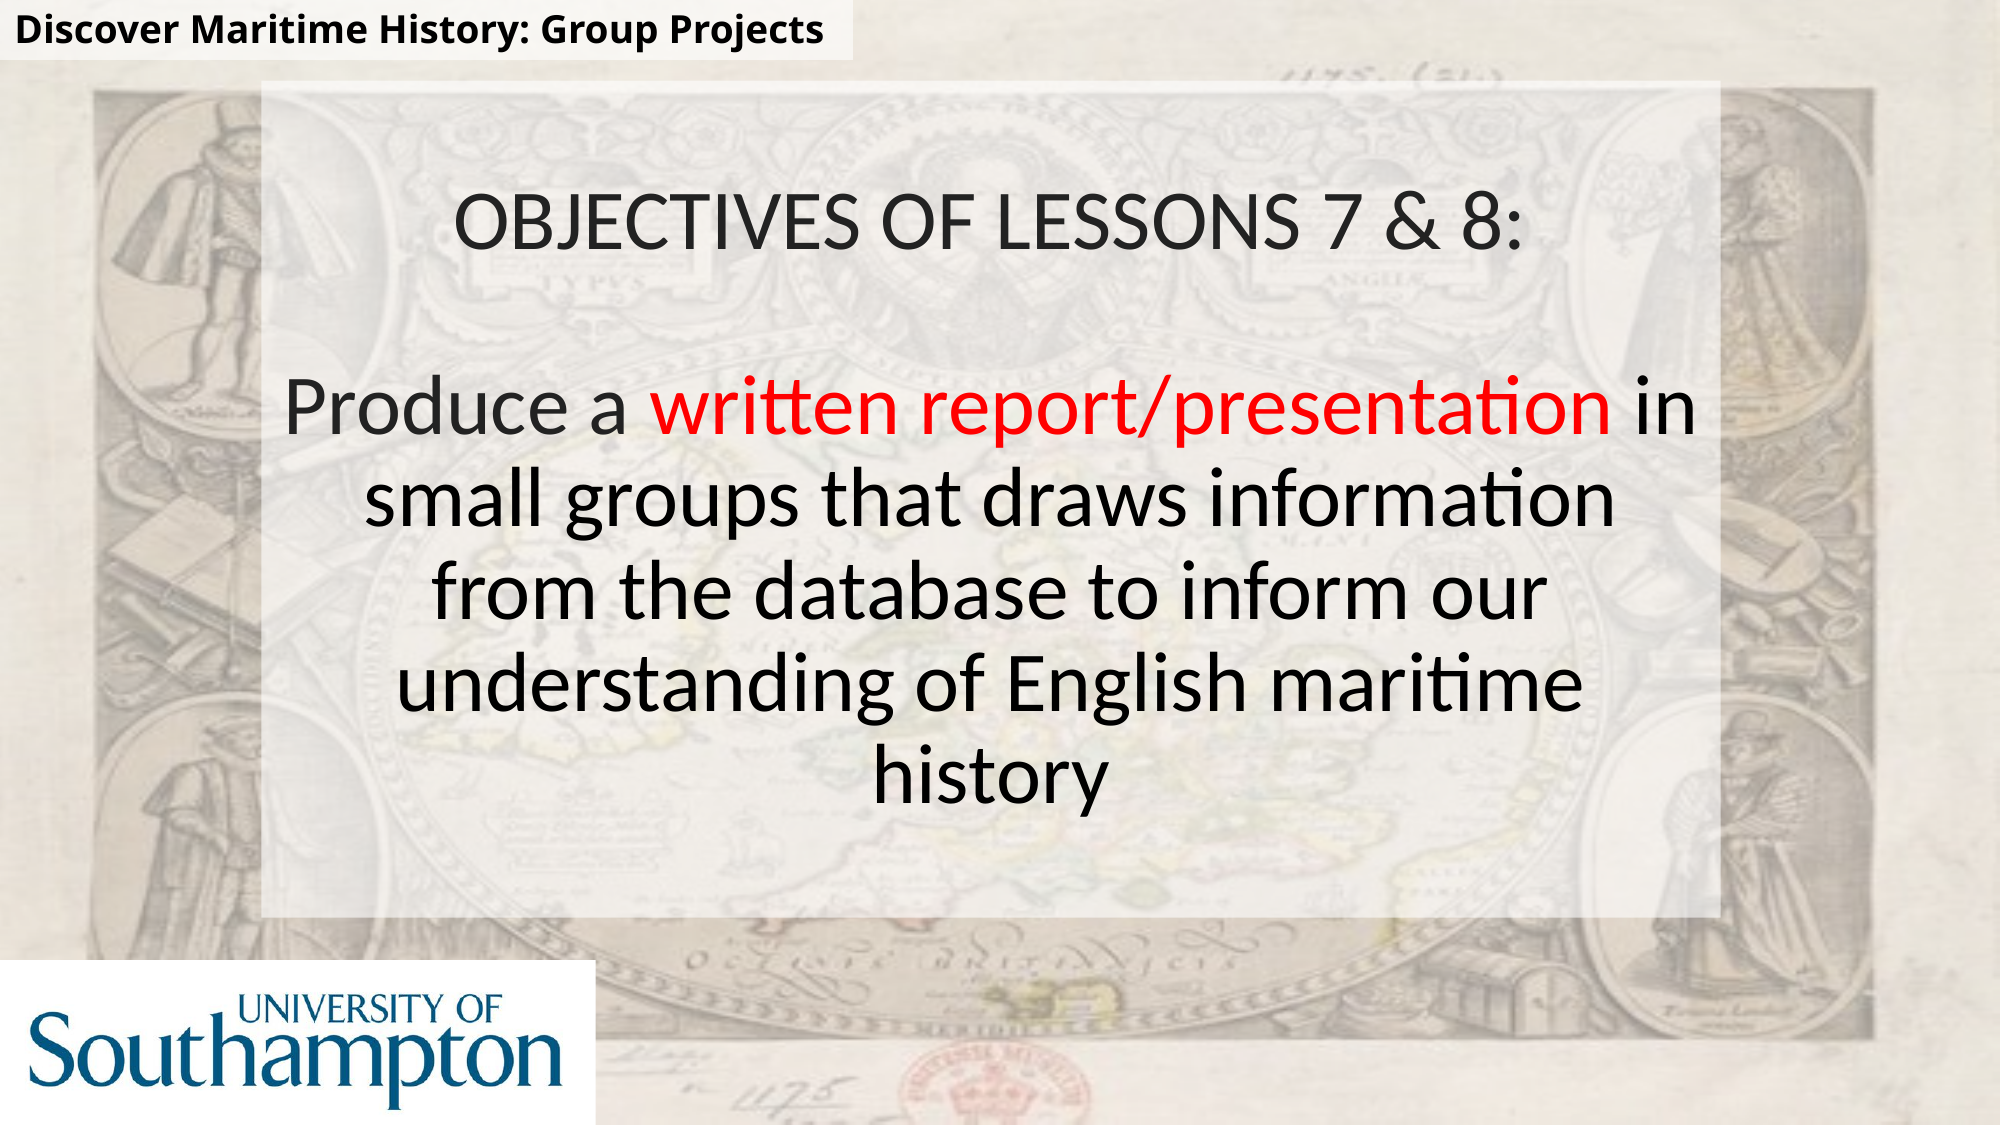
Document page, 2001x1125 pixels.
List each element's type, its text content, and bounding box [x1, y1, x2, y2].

text_box OBJECTIVES OF LESSONS 7 & 8: Produce a written report/presentation in small groups that draws information from the database to inform our understanding of English maritime history [261, 80, 1721, 918]
picture [0, 959, 596, 1125]
text_box Discover Maritime History: Group Projects [0, 0, 853, 60]
